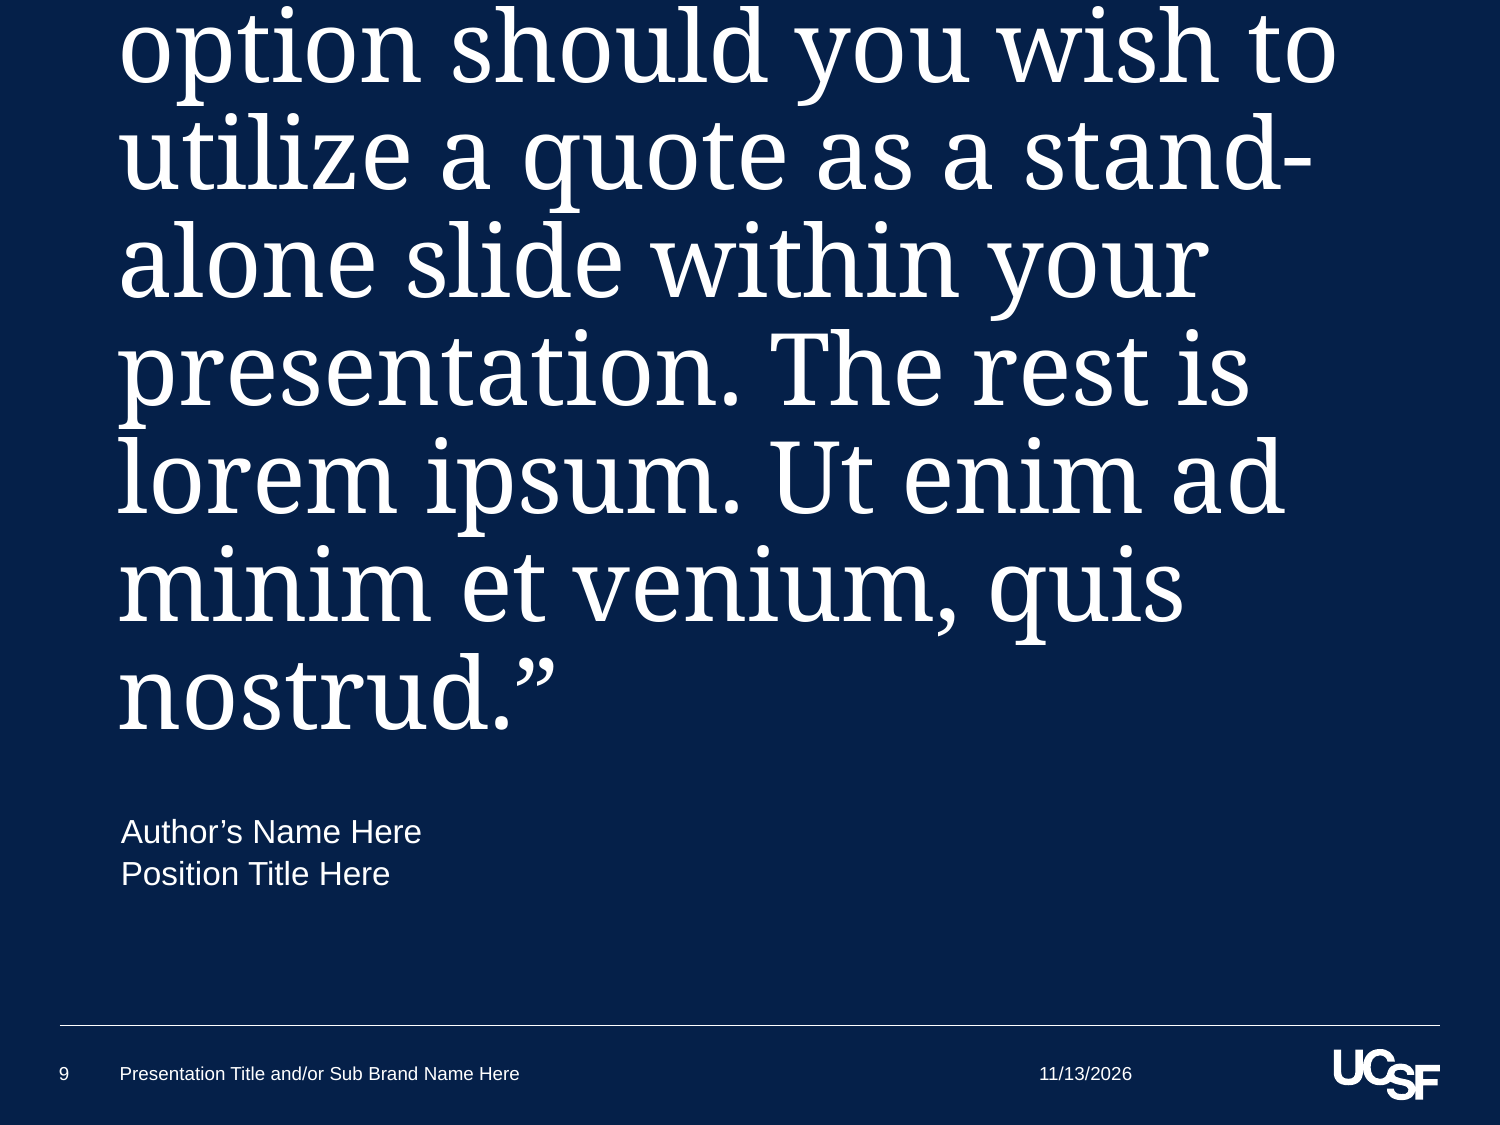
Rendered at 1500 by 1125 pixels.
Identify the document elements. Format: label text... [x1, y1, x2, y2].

slide_number 9 [58, 1058, 100, 1085]
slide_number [1039, 1058, 1192, 1084]
title “This page is another option should you wish to utilize a quote as a stand-alone slide within your presentation. The rest is lorem ipsum. Ut enim ad minim et venium, quis nostrud.” [56, 89, 1384, 759]
list Author’s Name Here Position Title Here [105, 807, 1472, 926]
footer Presentation Title and/or Sub Brand Name Here [119, 1061, 827, 1084]
